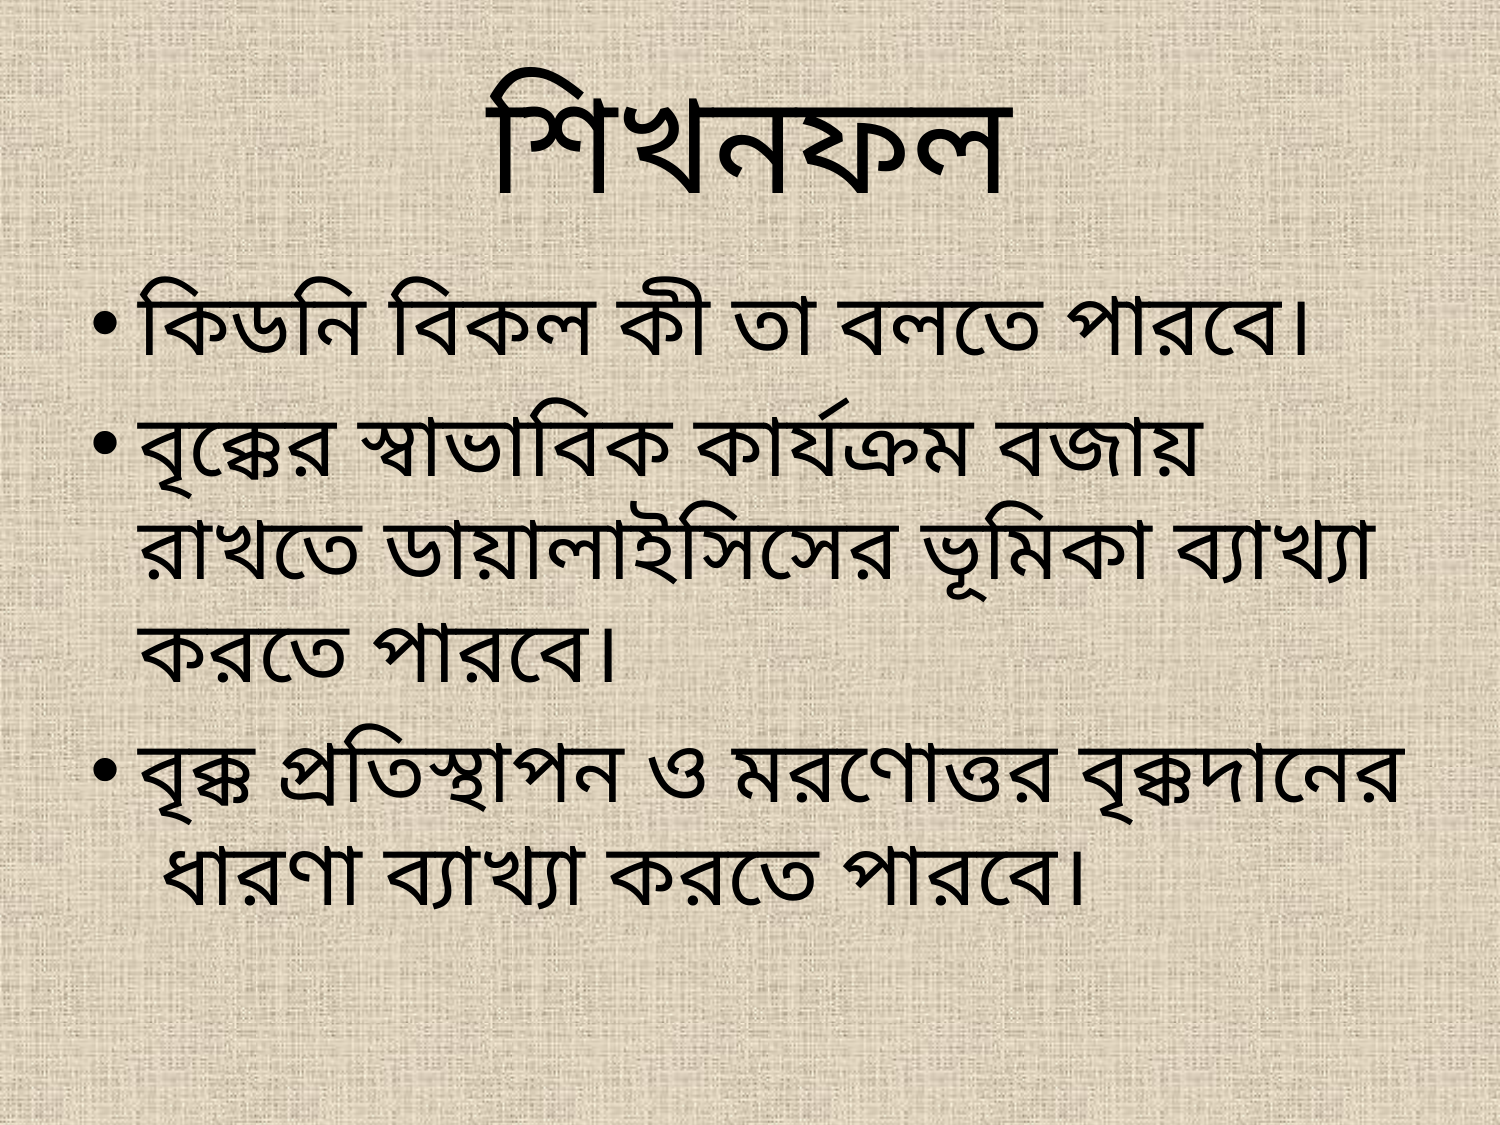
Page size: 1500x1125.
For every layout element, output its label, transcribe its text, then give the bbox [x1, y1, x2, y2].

title শিখনফল [75, 45, 1425, 233]
picture [0, 0, 1500, 1125]
list কিডনি বিকল কী তা বলতে পারবে। বৃক্কের স্বাভাবিক কার্যক্রম বজায় রাখতে ডায়ালাইসিসের ভূমিকা ব্যাখ্যা করতে পারবে। বৃক্ক প্রতিস্থাপন ও মরণোত্তর বৃক্কদানের ধারণা ব্যাখ্যা করতে পারবে। [75, 262, 1425, 1005]
